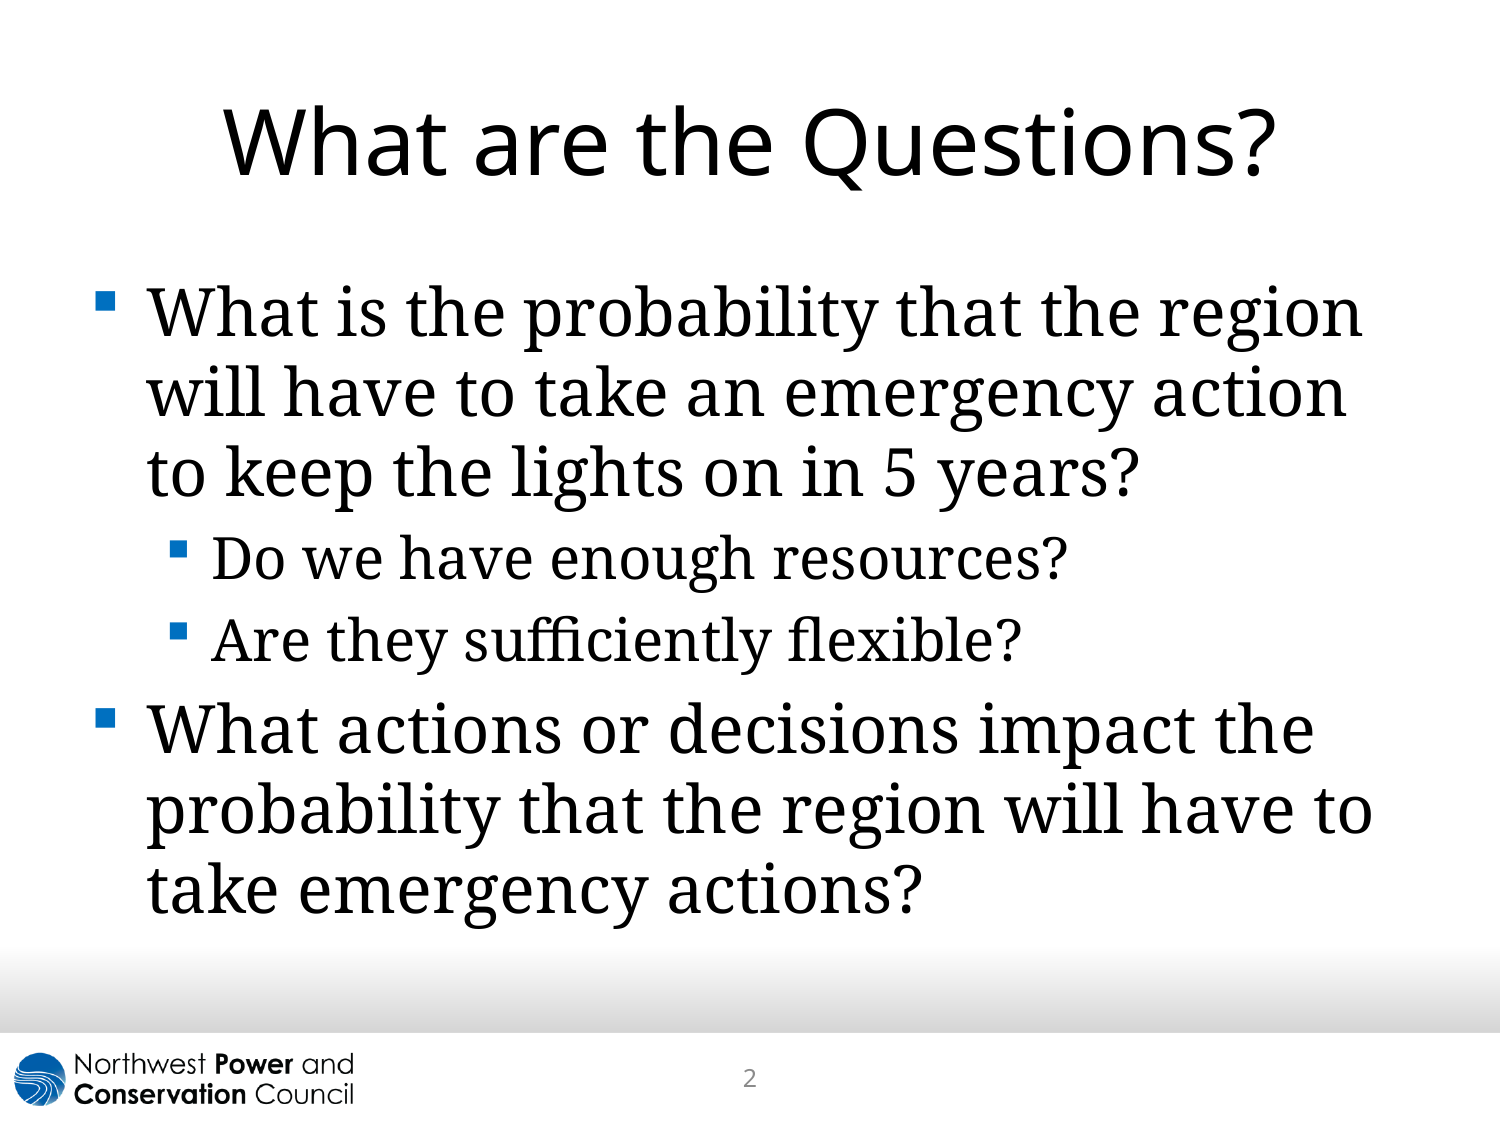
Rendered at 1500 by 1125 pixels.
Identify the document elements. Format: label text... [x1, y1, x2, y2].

slide_number 2 [575, 1050, 925, 1110]
list What is the probability that the region will have to take an emergency action to keep the lights on in 5 years? Do we have enough resources? Are they sufficiently flexible? What actions or decisions impact the probability that the region will have to take emergency actions? [75, 262, 1425, 1005]
picture [13, 1052, 353, 1106]
title What are the Questions? [75, 45, 1425, 233]
